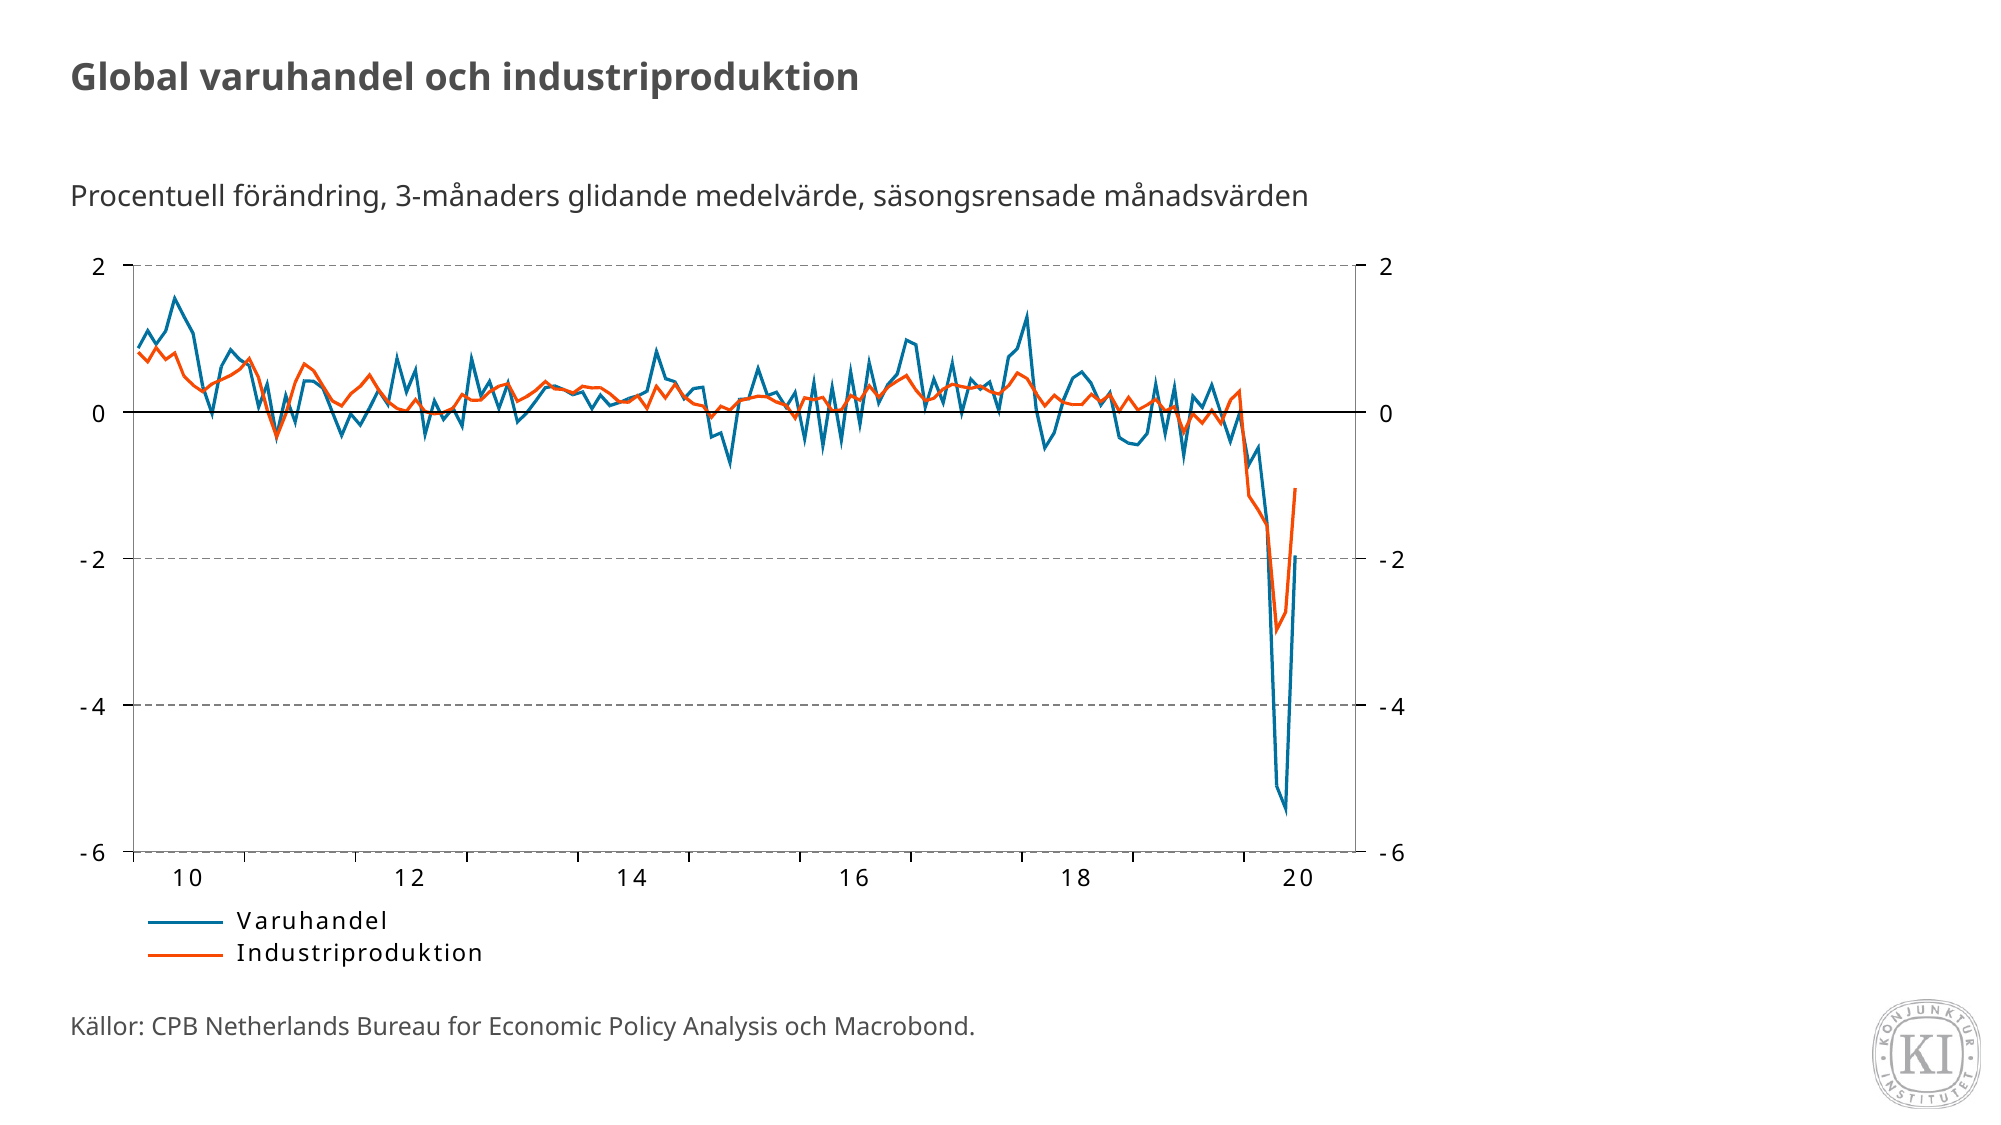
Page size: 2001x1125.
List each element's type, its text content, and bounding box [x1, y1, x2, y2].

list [30, 228, 1453, 995]
picture [1872, 999, 1981, 1109]
list Procentuell förändring, 3-månaders glidande medelvärde, säsongsrensade månadsvärden [55, 137, 1476, 220]
subtitle Källor: CPB Netherlands Bureau for Economic Policy Analysis och Macrobond. [55, 1003, 1476, 1106]
title Global varuhandel och industriproduktion [55, 45, 1476, 128]
